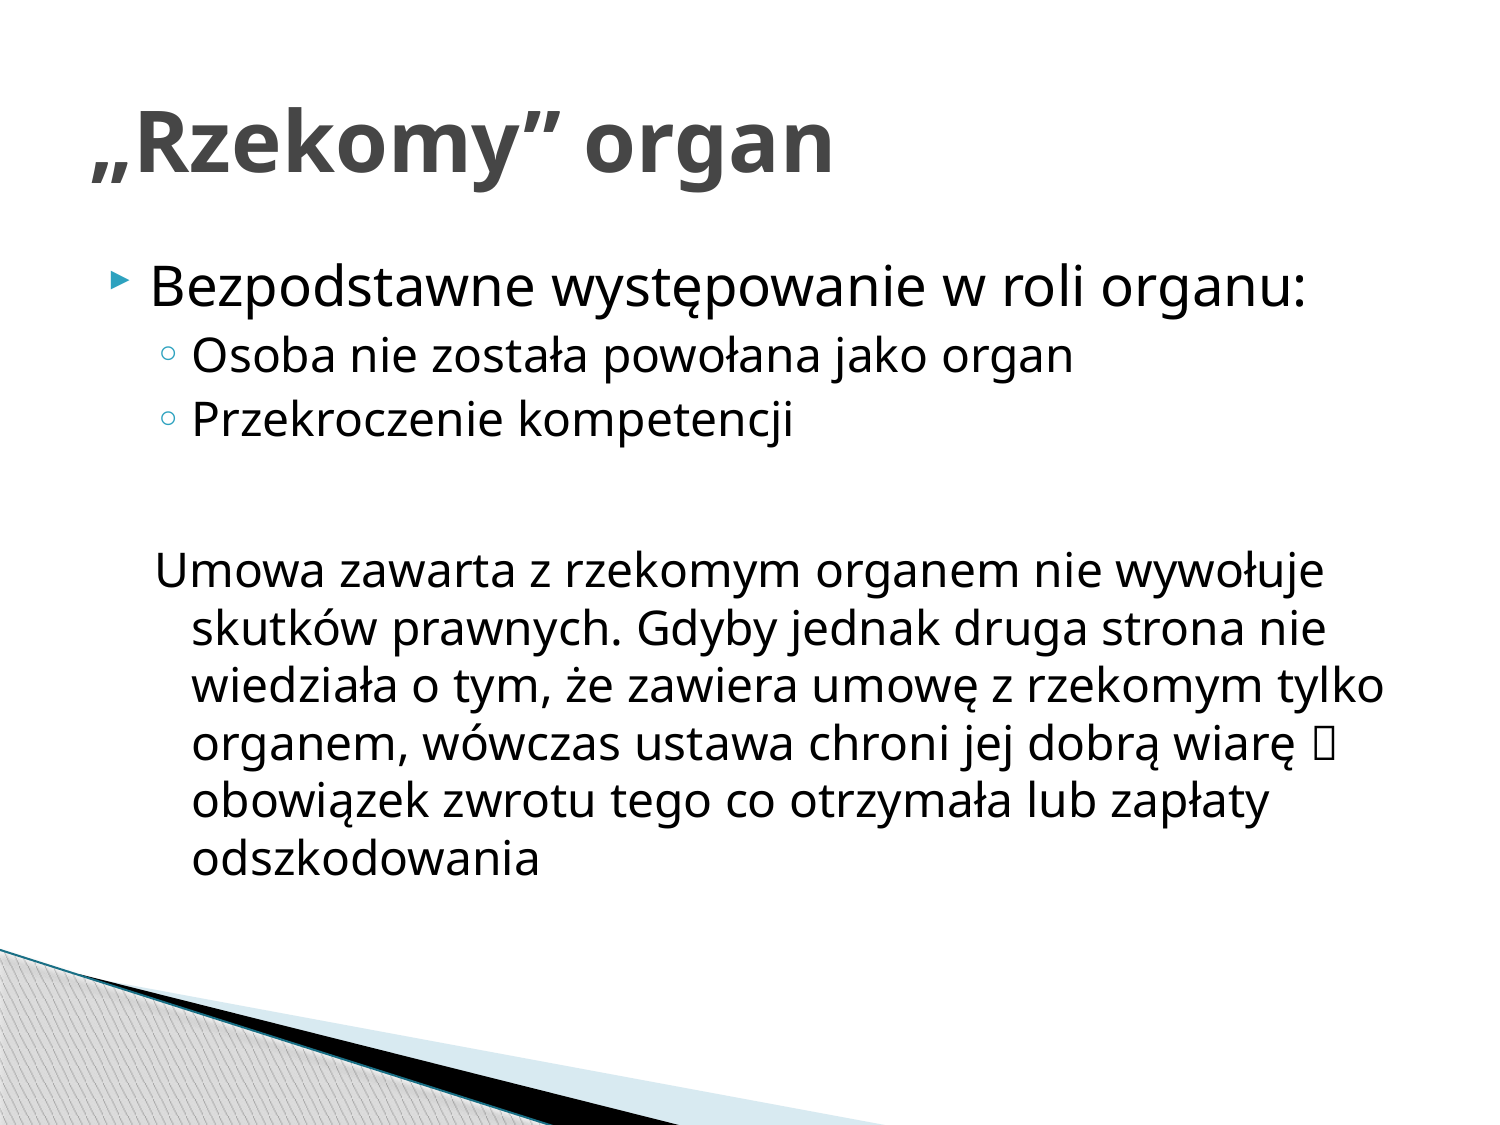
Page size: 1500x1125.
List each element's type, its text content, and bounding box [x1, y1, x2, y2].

title „Rzekomy” organ [75, 45, 1425, 233]
list Bezpodstawne występowanie w roli organu: Osoba nie została powołana jako organ Przekroczenie kompetencji Umowa zawarta z rzekomym organem nie wywołuje skutków prawnych. Gdyby jednak druga strona nie wiedziała o tym, że zawiera umowę z rzekomym tylko organem, wówczas ustawa chroni jej dobrą wiarę  obowiązek zwrotu tego co otrzymała lub zapłaty odszkodowania [75, 243, 1425, 986]
